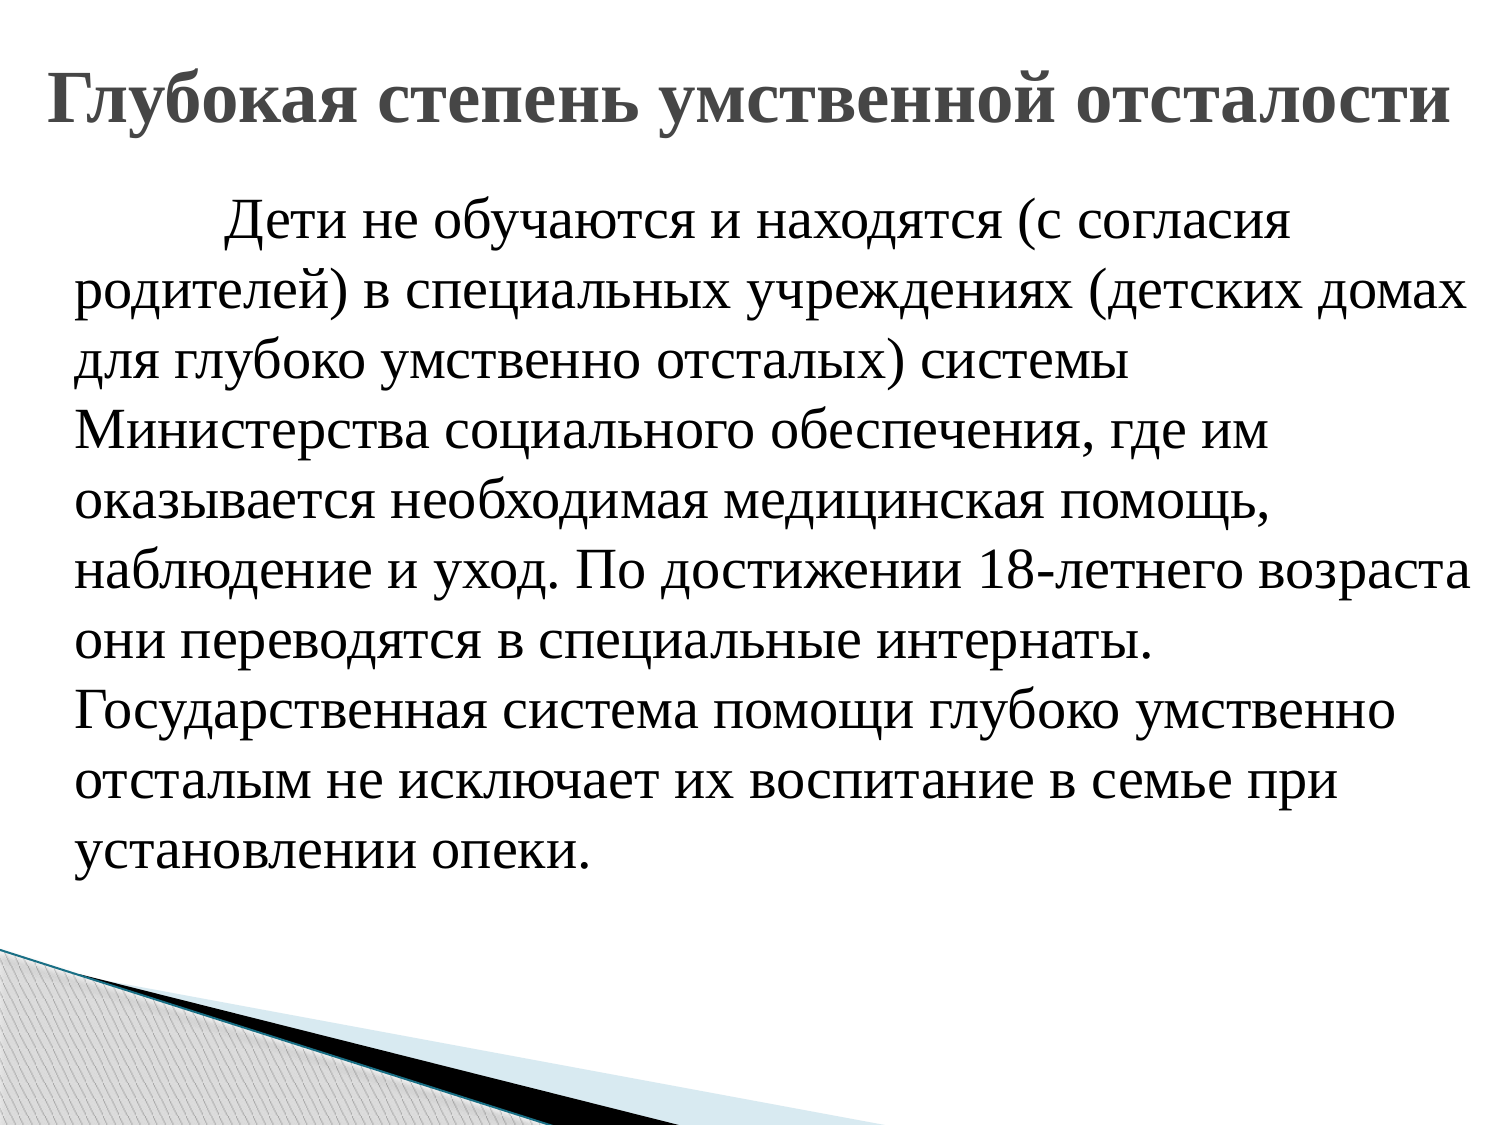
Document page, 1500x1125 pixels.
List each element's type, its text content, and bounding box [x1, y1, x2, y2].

title Глубокая степень умственной отсталости [0, 0, 1500, 185]
list Дети не обучаются и находятся (с согласия родителей) в специальных учреждениях (детских домах для глубоко умственно отсталых) системы Министерства социального обеспечения, где им оказывается необходимая медицинская помощь, наблюдение и уход. По достижении 18-летнего возраста они переводятся в специальные интернаты. Государственная система помощи глубоко умственно отсталым не исключает их воспитание в семье при установлении опеки. [0, 185, 1500, 1125]
